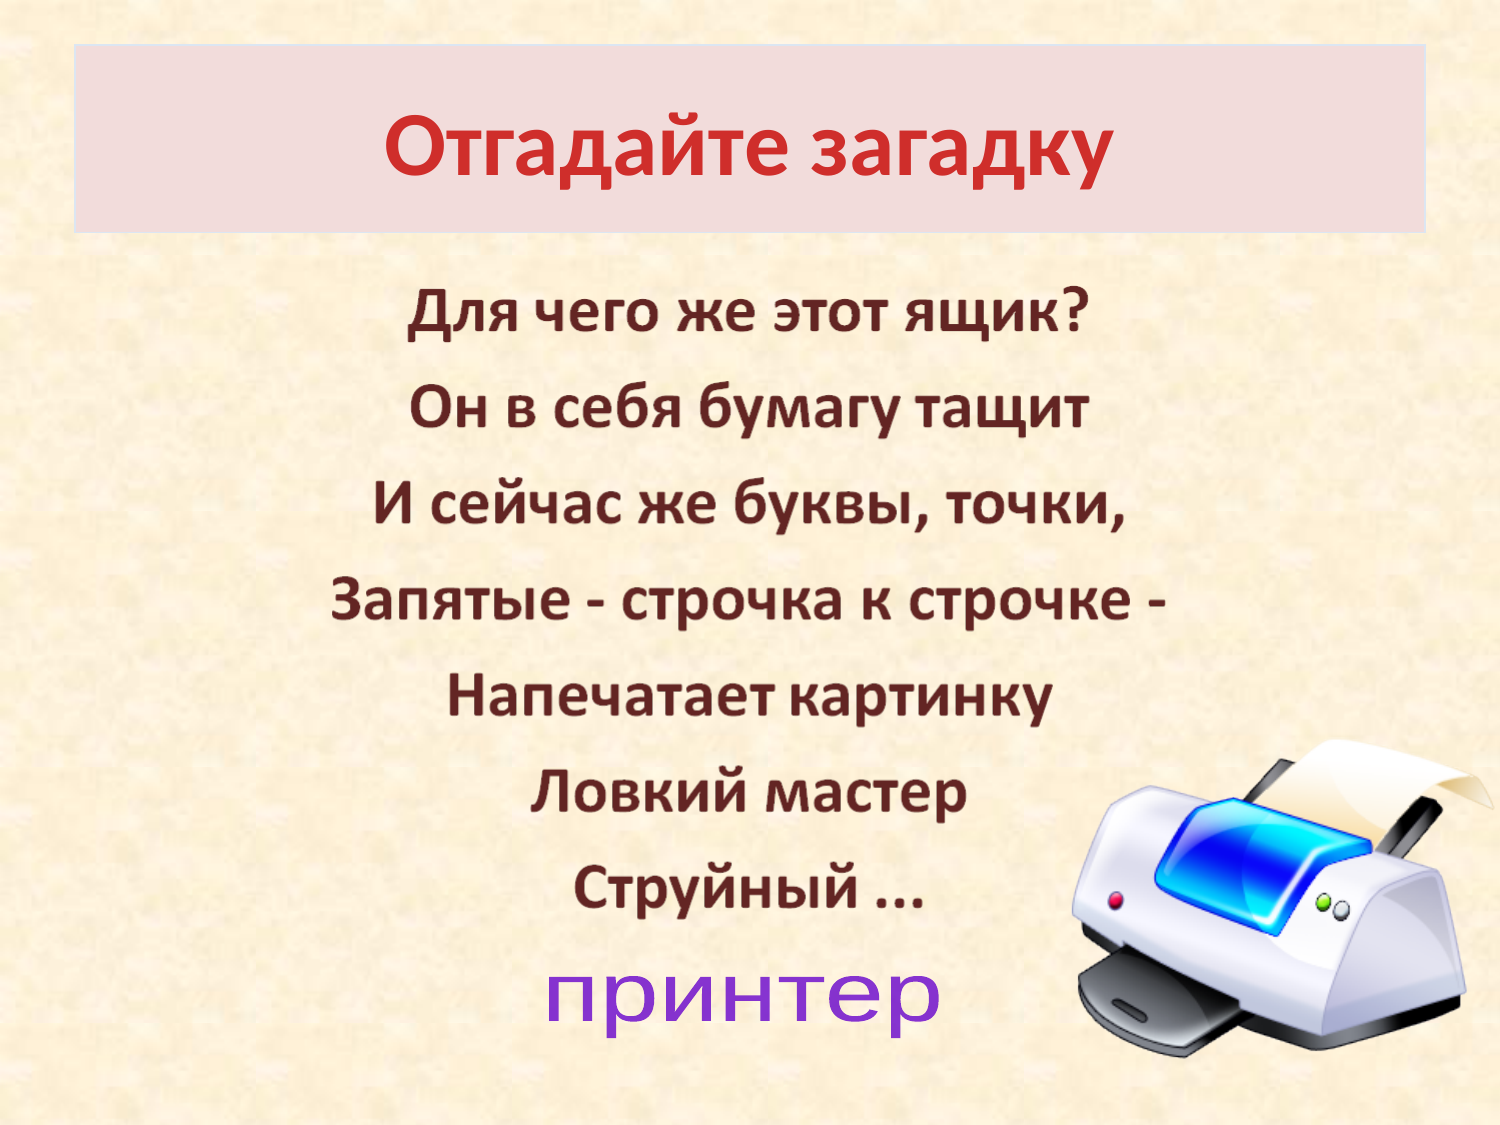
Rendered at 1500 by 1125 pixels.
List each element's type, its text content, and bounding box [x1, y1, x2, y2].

title Отгадайте загадку [74, 44, 1426, 233]
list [73, 248, 1427, 941]
picture [0, 0, 1500, 1125]
